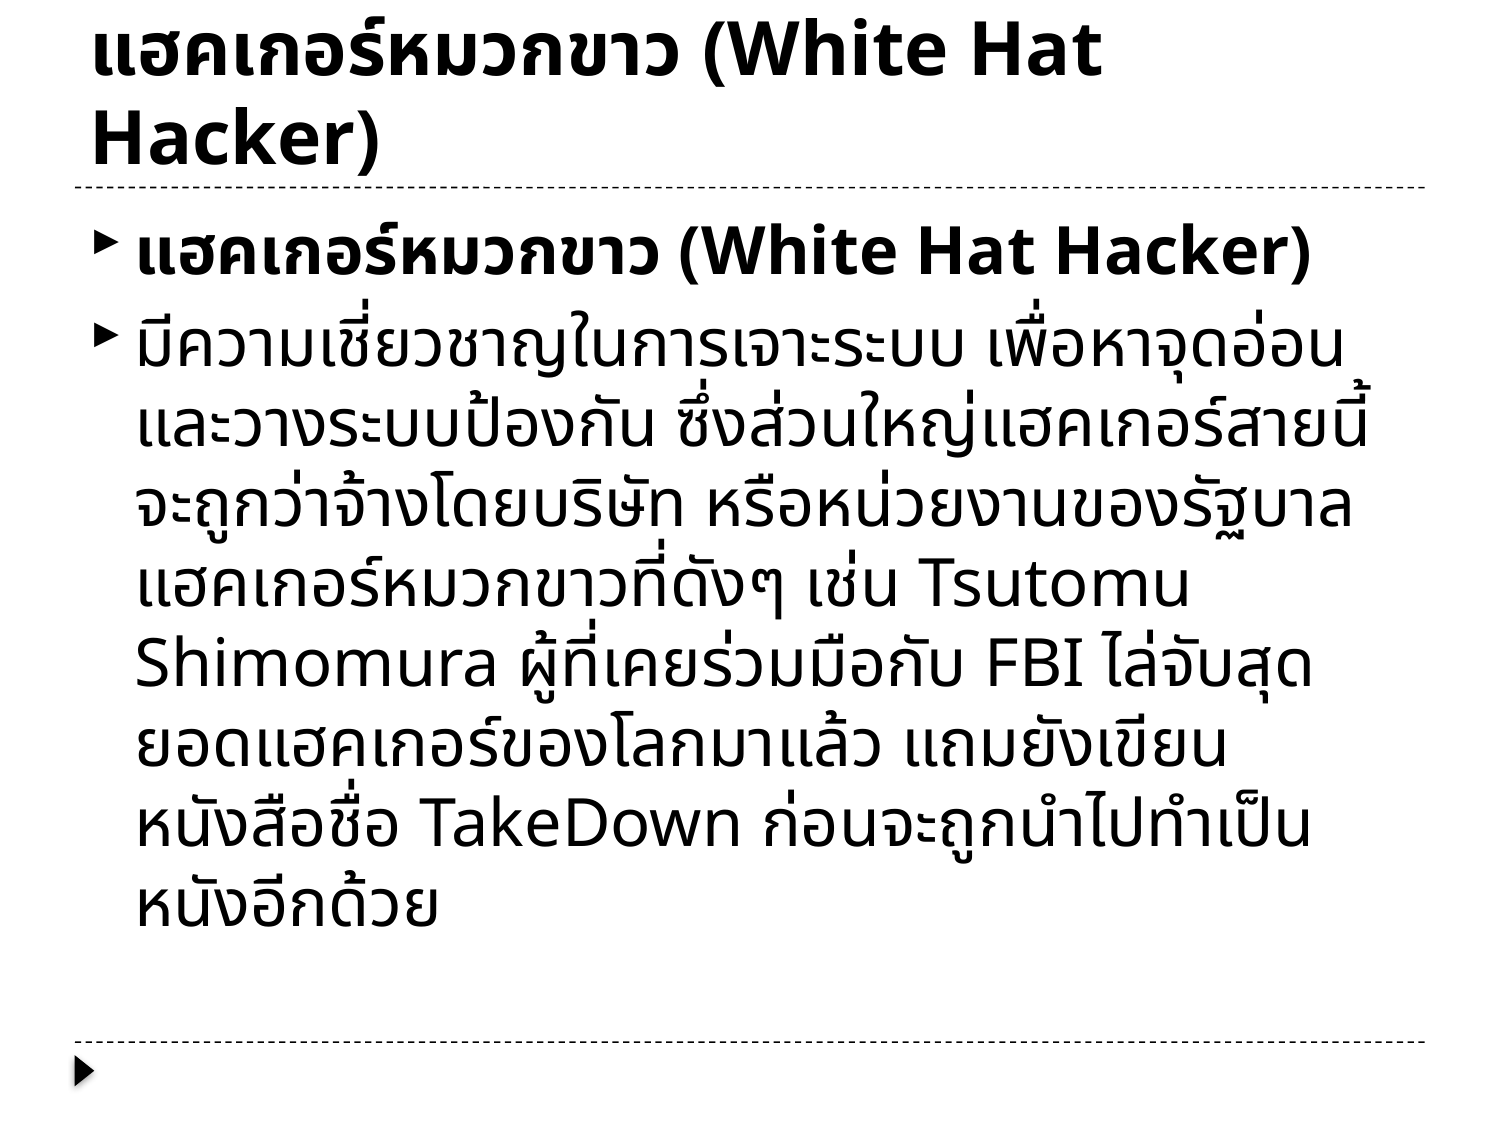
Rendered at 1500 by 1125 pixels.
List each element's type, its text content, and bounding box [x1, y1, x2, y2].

title แฮคเกอร์หมวกขาว (White Hat Hacker) [75, 24, 1425, 188]
list แฮคเกอร์หมวกขาว (White Hat Hacker) มีความเชี่ยวชาญในการเจาะระบบ เพื่อหาจุดอ่อนและวางระบบป้องกัน ซึ่งส่วนใหญ่แฮคเกอร์สายนี้จะถูกว่าจ้างโดยบริษัท หรือหน่วยงานของรัฐบาล แฮคเกอร์หมวกขาวที่ดังๆ เช่น Tsutomu Shimomura ผู้ที่เคยร่วมมือกับ FBI ไล่จับสุดยอดแฮคเกอร์ของโลกมาแล้ว แถมยังเขียนหนังสือชื่อ TakeDown ก่อนจะถูกนำไปทำเป็นหนังอีกด้วย [75, 200, 1425, 1010]
